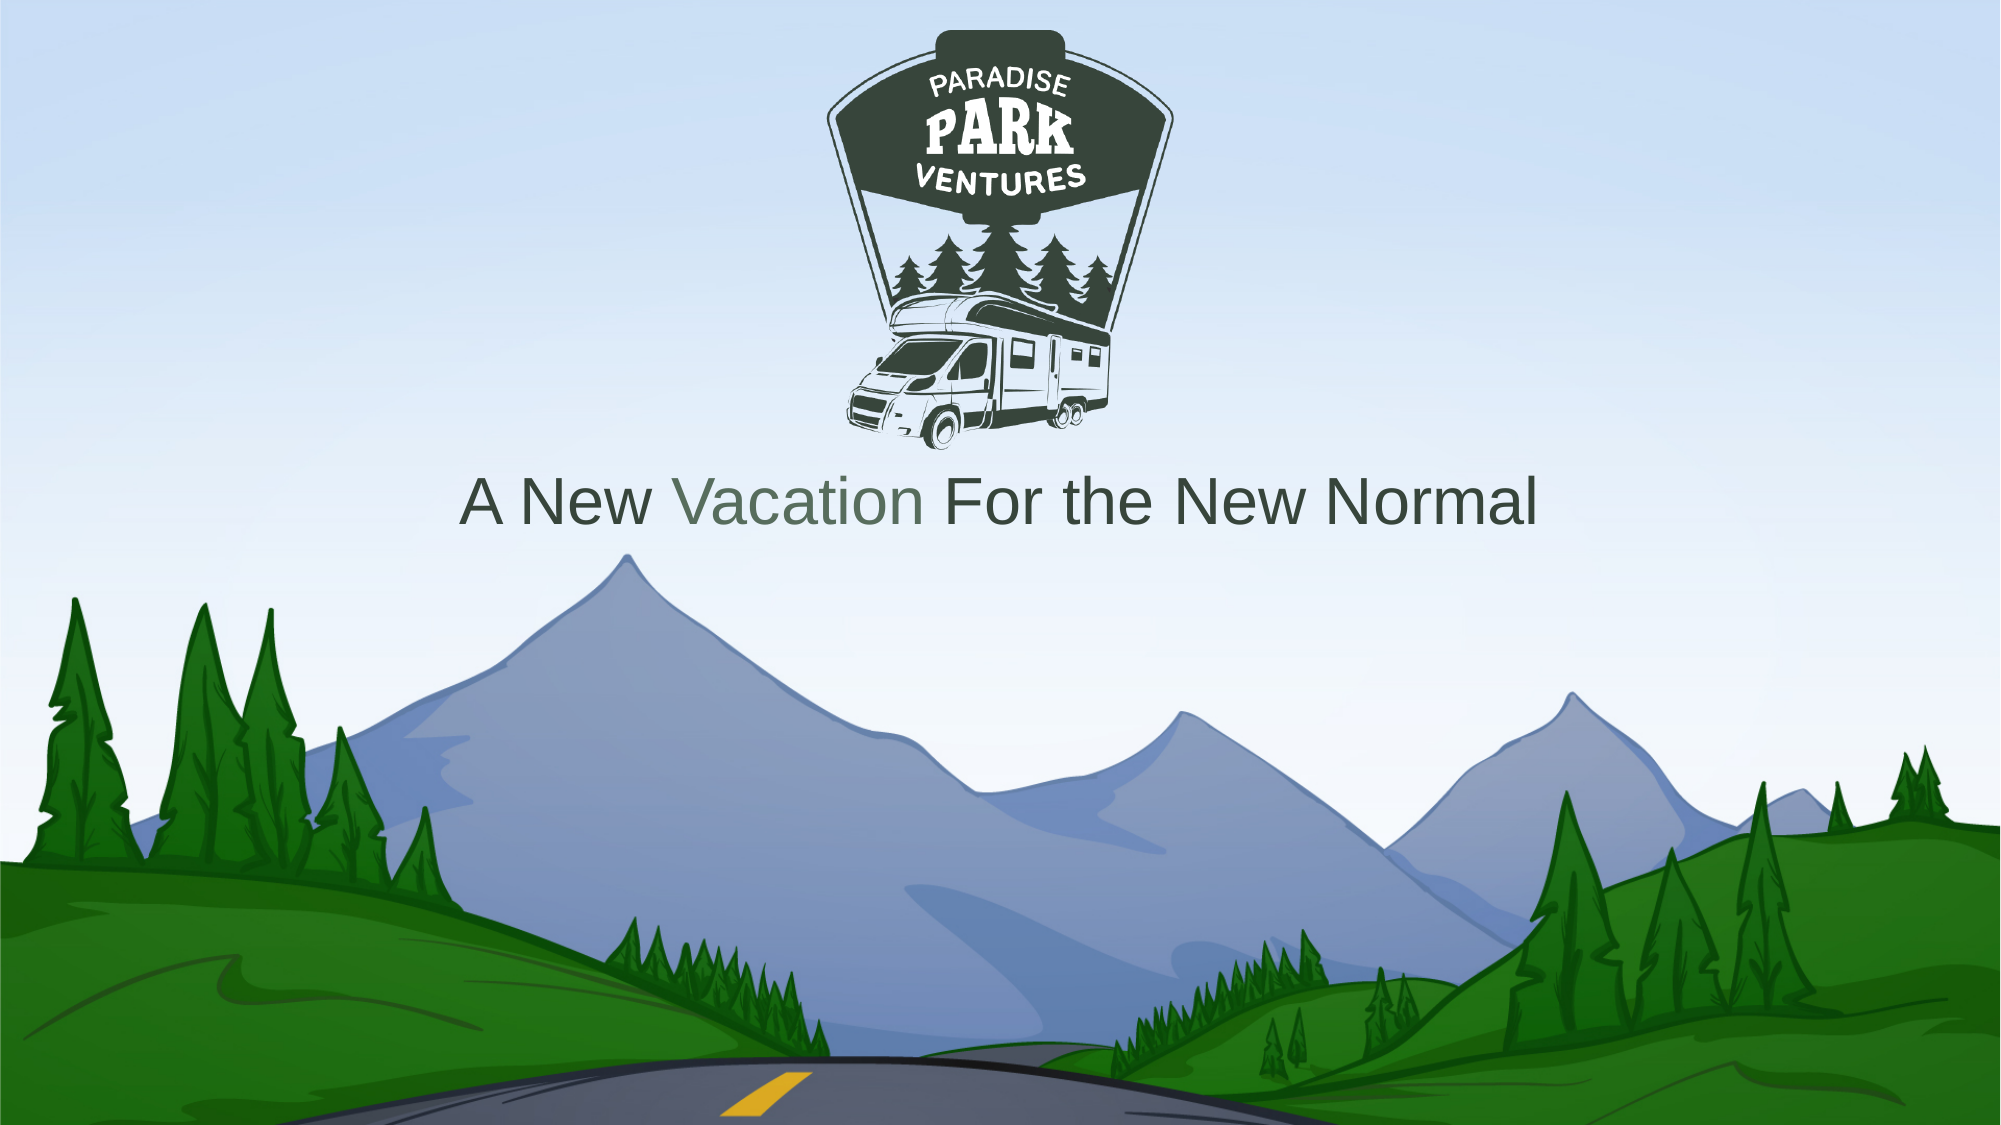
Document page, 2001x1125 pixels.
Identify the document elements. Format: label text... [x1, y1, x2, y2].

picture [0, 0, 2001, 1125]
text_box A New Vacation For the New Normal [118, 450, 1882, 538]
